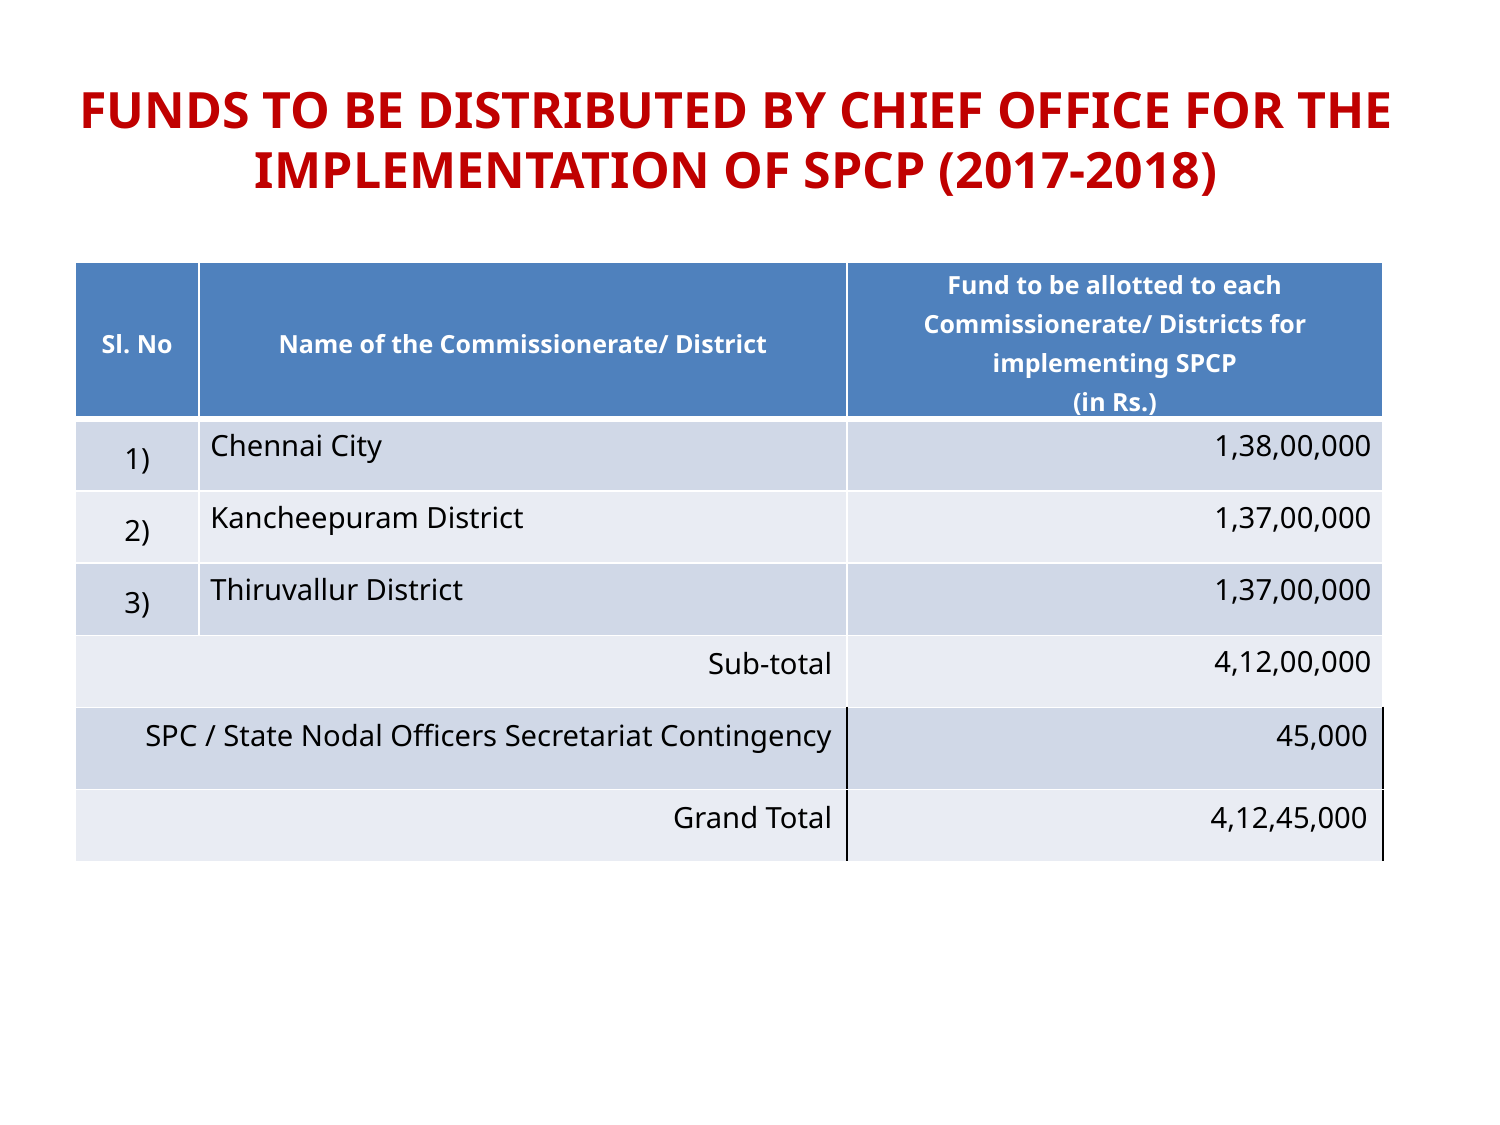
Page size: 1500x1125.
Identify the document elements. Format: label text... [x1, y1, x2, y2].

table_cell 3) [76, 564, 198, 635]
table_cell Kancheepuram District [200, 492, 846, 562]
table_cell Sub-total [76, 636, 846, 707]
table_cell 45,000 [848, 708, 1382, 789]
table_header Fund to be allotted to each Commissionerate/ Districts for implementing SPCP (in Rs.) [848, 263, 1382, 416]
table_cell 4,12,00,000 [848, 636, 1382, 707]
table_cell SPC / State Nodal Officers Secretariat Contingency [76, 708, 846, 789]
table_header Name of the Commissionerate/ District [200, 263, 846, 416]
table_cell 1,37,00,000 [848, 564, 1382, 635]
table_cell Chennai City [200, 422, 846, 490]
table_cell 4,12,45,000 [848, 790, 1382, 861]
table_cell Thiruvallur District [200, 564, 846, 635]
table_cell 1) [76, 422, 198, 490]
table_cell 1,38,00,000 [848, 422, 1382, 490]
table_cell Grand Total [76, 790, 846, 861]
table_cell 1,37,00,000 [848, 492, 1382, 562]
table_header Sl. No [76, 263, 198, 416]
title FUNDS TO BE DISTRIBUTED BY CHIEF OFFICE FOR THE IMPLEMENTATION OF SPCP (2017-2018) [46, 45, 1425, 233]
table_cell 2) [76, 492, 198, 562]
